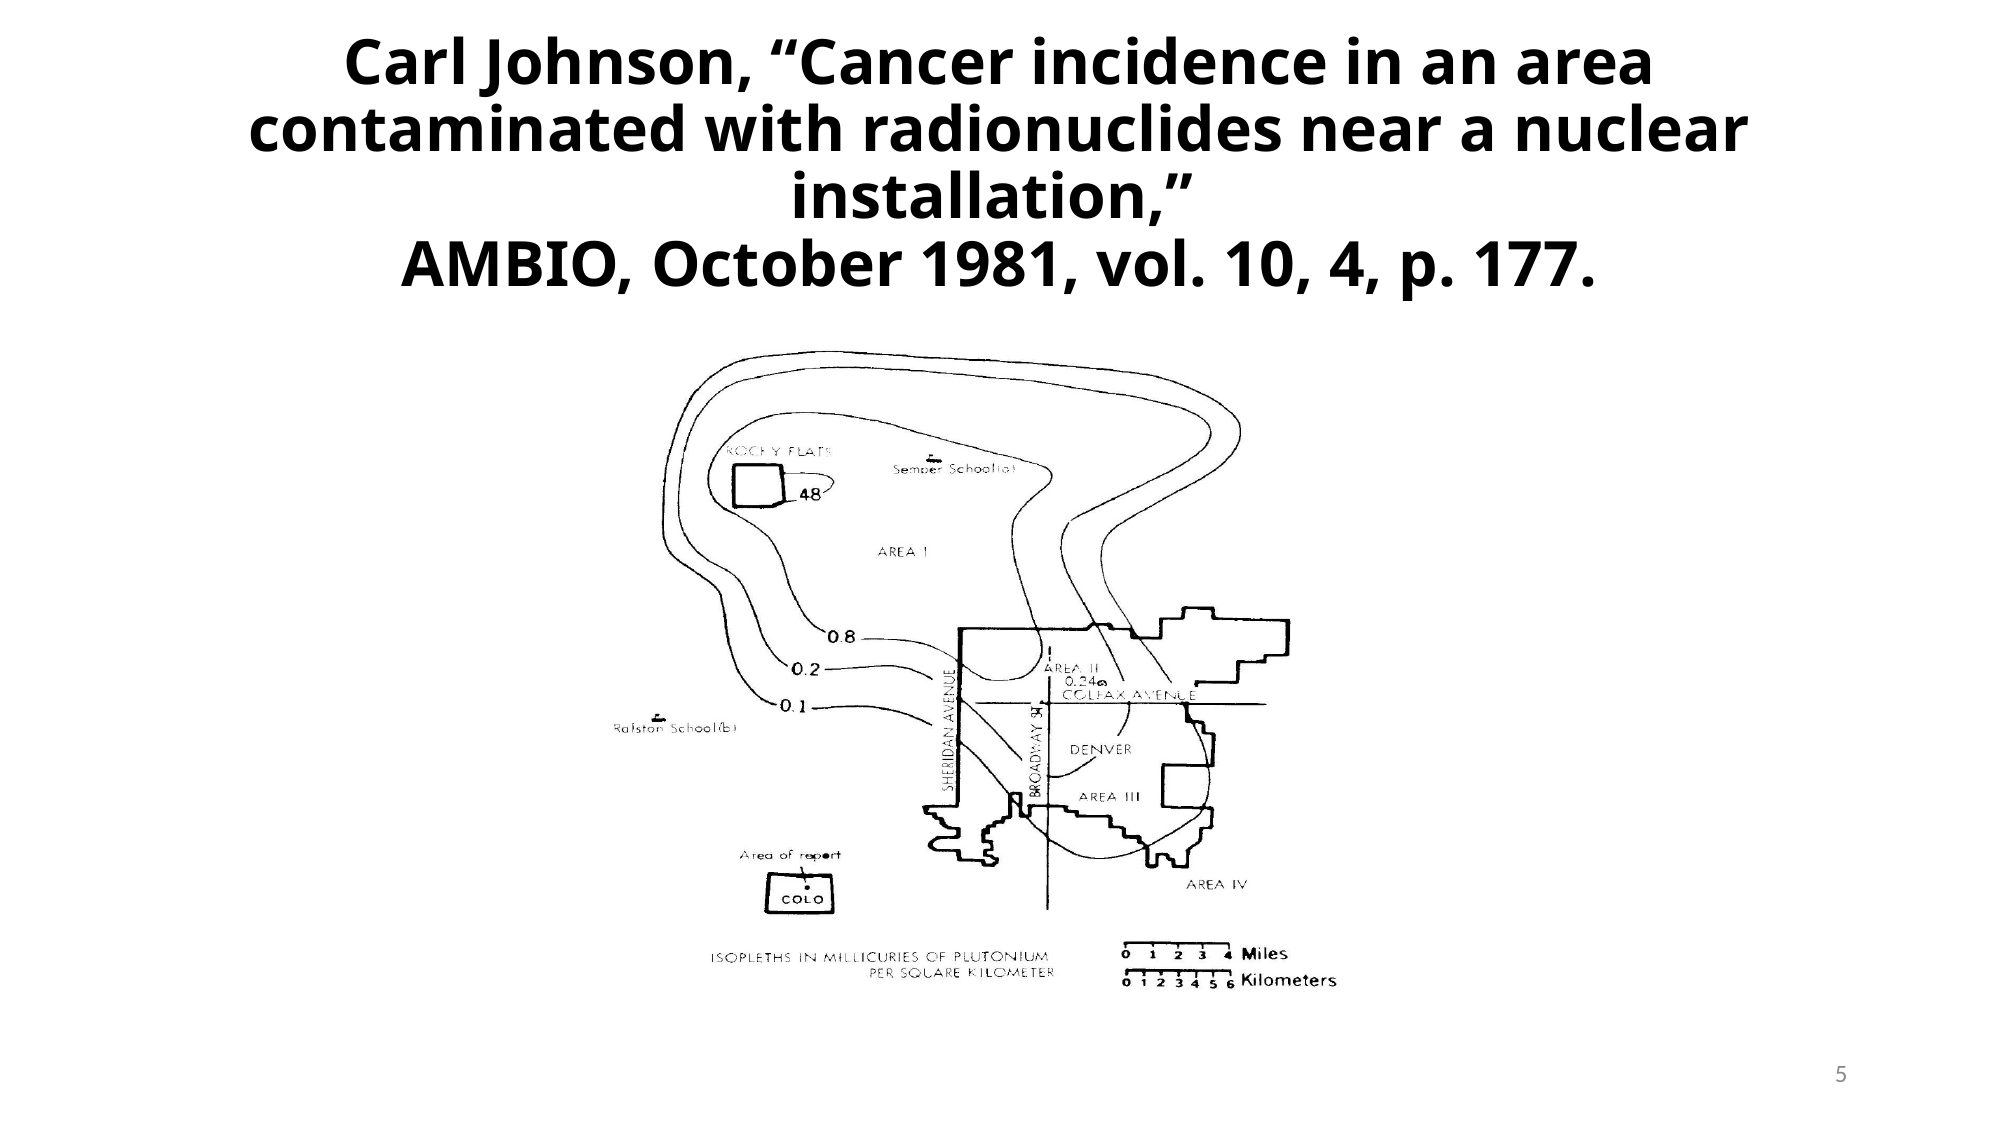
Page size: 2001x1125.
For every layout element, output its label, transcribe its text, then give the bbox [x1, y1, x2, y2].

slide_number 5 [1412, 1042, 1863, 1103]
title Carl Johnson, “Cancer incidence in an area contaminated with radionuclides near a nuclear installation,” AMBIO, October 1981, vol. 10, 4, p. 177. [137, 59, 1863, 346]
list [574, 315, 1372, 1015]
